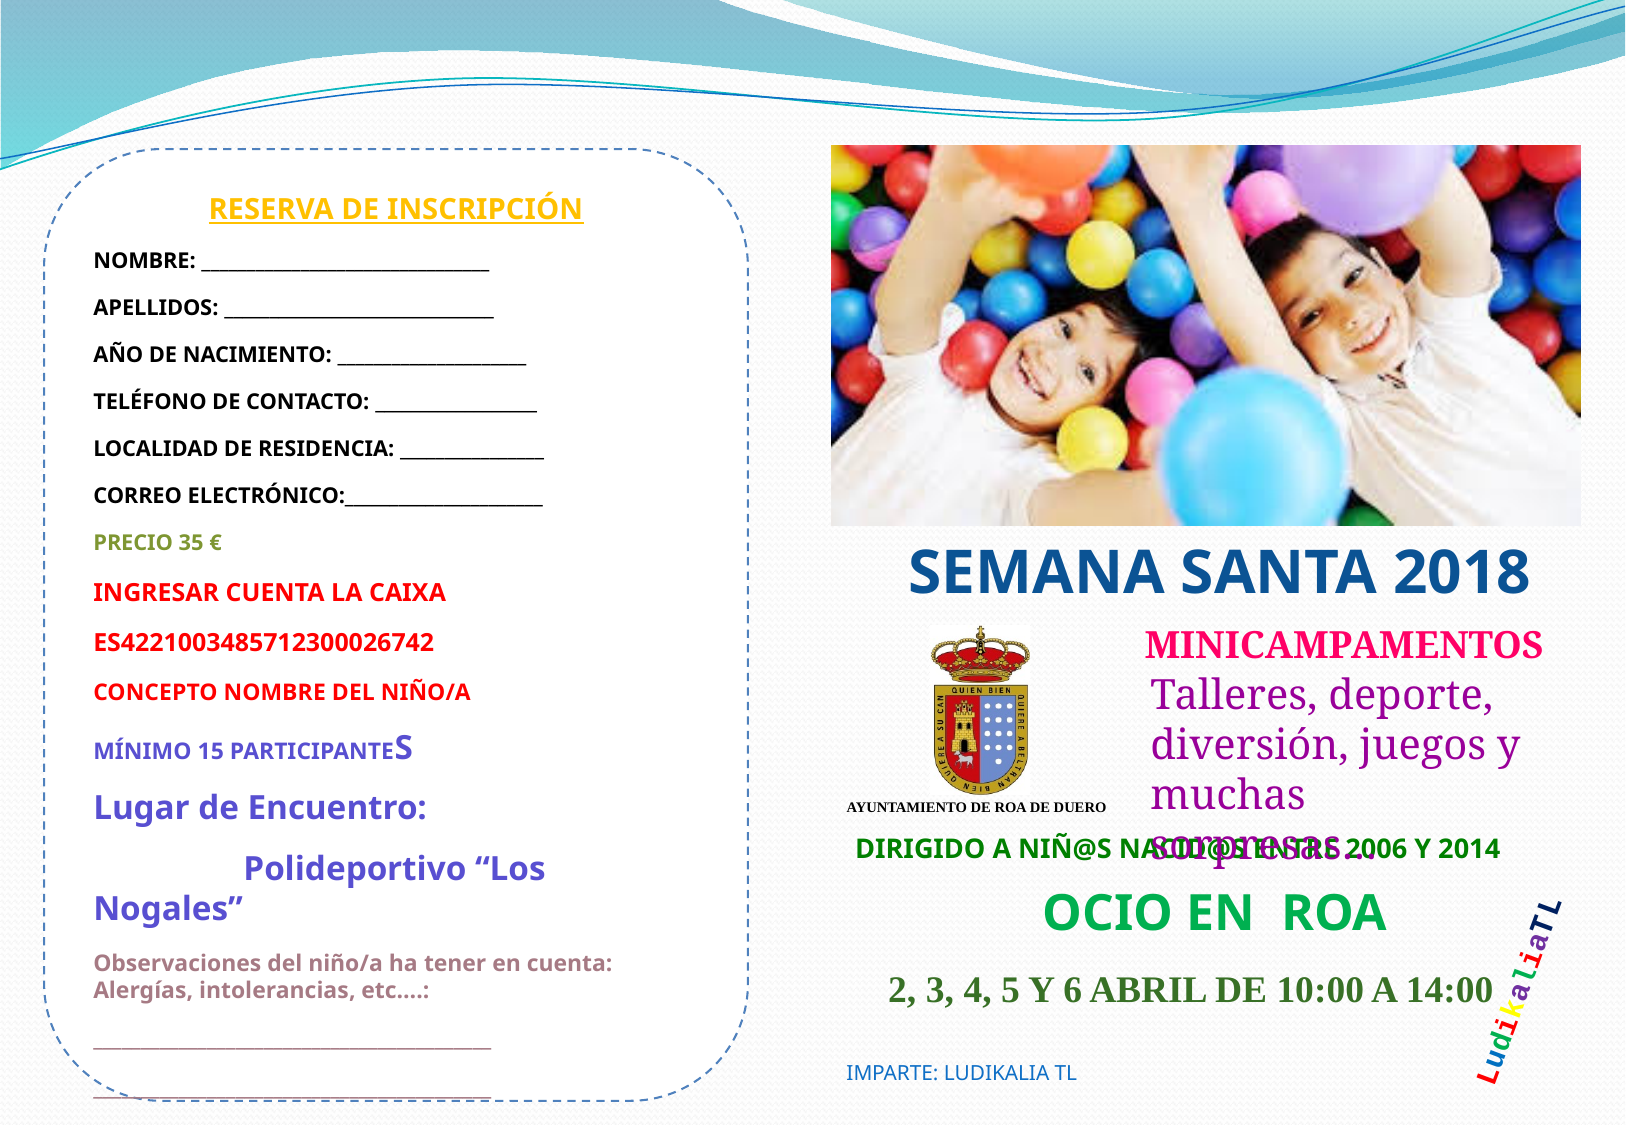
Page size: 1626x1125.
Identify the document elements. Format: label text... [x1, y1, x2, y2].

picture [831, 145, 1581, 526]
picture [930, 625, 1031, 795]
text_box RESERVA DE INSCRIPCIÓN NOMBRE: ________________________________ APELLIDOS: ______________________________ AÑO DE NACIMIENTO: _____________________ TELÉFONO DE CONTACTO: __________________ LOCALIDAD DE RESIDENCIA: ________________ CORREO ELECTRÓNICO:______________________ PRECIO 35 € INGRESAR CUENTA LA CAIXA ES4221003485712300026742 CONCEPTO NOMBRE DEL NIÑO/A MÍNIMO 15 PARTICIPANTES Lugar de Encuentro: Polideportivo “Los Nogales” Observaciones del niño/a ha tener en cuenta: Alergías, intolerancias, etc….: __________________________________________ __________________________________________ [44, 149, 748, 1101]
text_box 2, 3, 4, 5 Y 6 ABRIL DE 10:00 A 14:00 [873, 957, 1509, 1018]
text_box Talleres, deporte, diversión, juegos y muchas sorpresas… [1135, 660, 1548, 875]
text_box AYUNTAMIENTO DE ROA DE DUERO [831, 790, 1135, 823]
text_box OCIO EN ROA [835, 873, 1594, 948]
text_box IMPARTE: LUDIKALIA TL [831, 1051, 1147, 1092]
text_box DIRIGIDO A NIÑ@S NACID@S ENTRE 2006 Y 2014 [840, 823, 1135, 872]
picture [1335, 827, 1625, 894]
text_box SEMANA SANTA 2018 [836, 525, 1604, 614]
text_box MINICAMPAMENTOS [1129, 613, 1559, 674]
